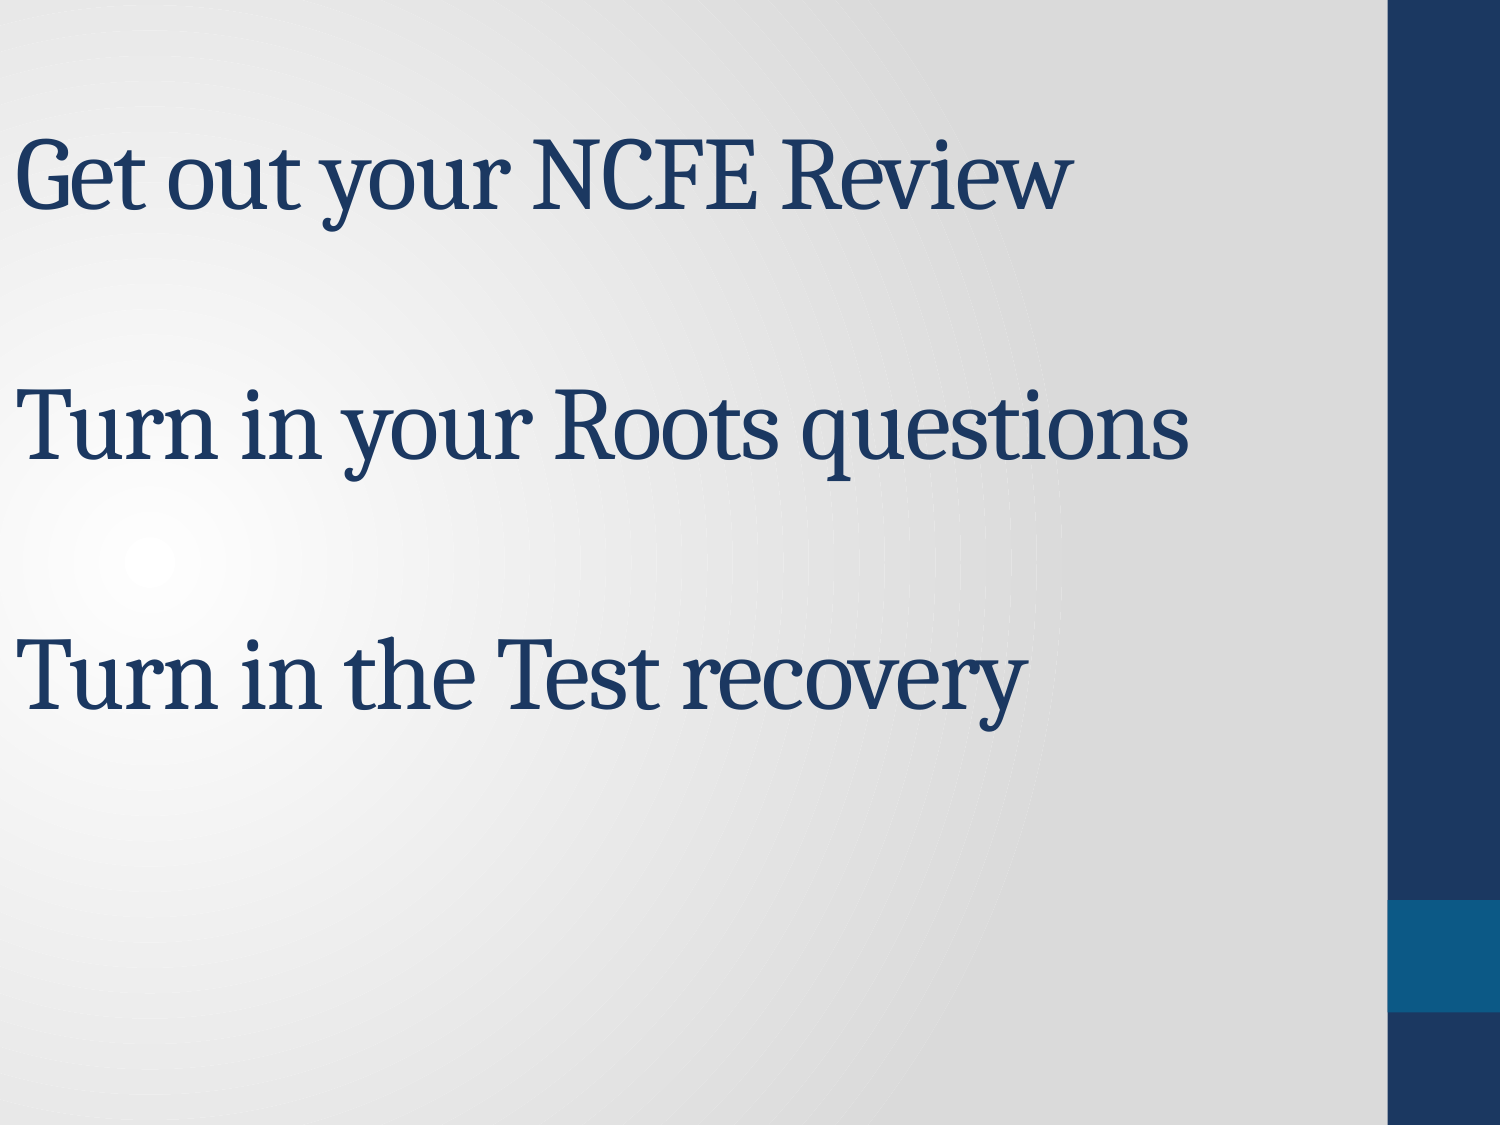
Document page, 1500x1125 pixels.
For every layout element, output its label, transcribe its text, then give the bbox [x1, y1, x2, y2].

title Get out your NCFE Review Turn in your Roots questions Turn in the Test recovery [0, 76, 1350, 739]
